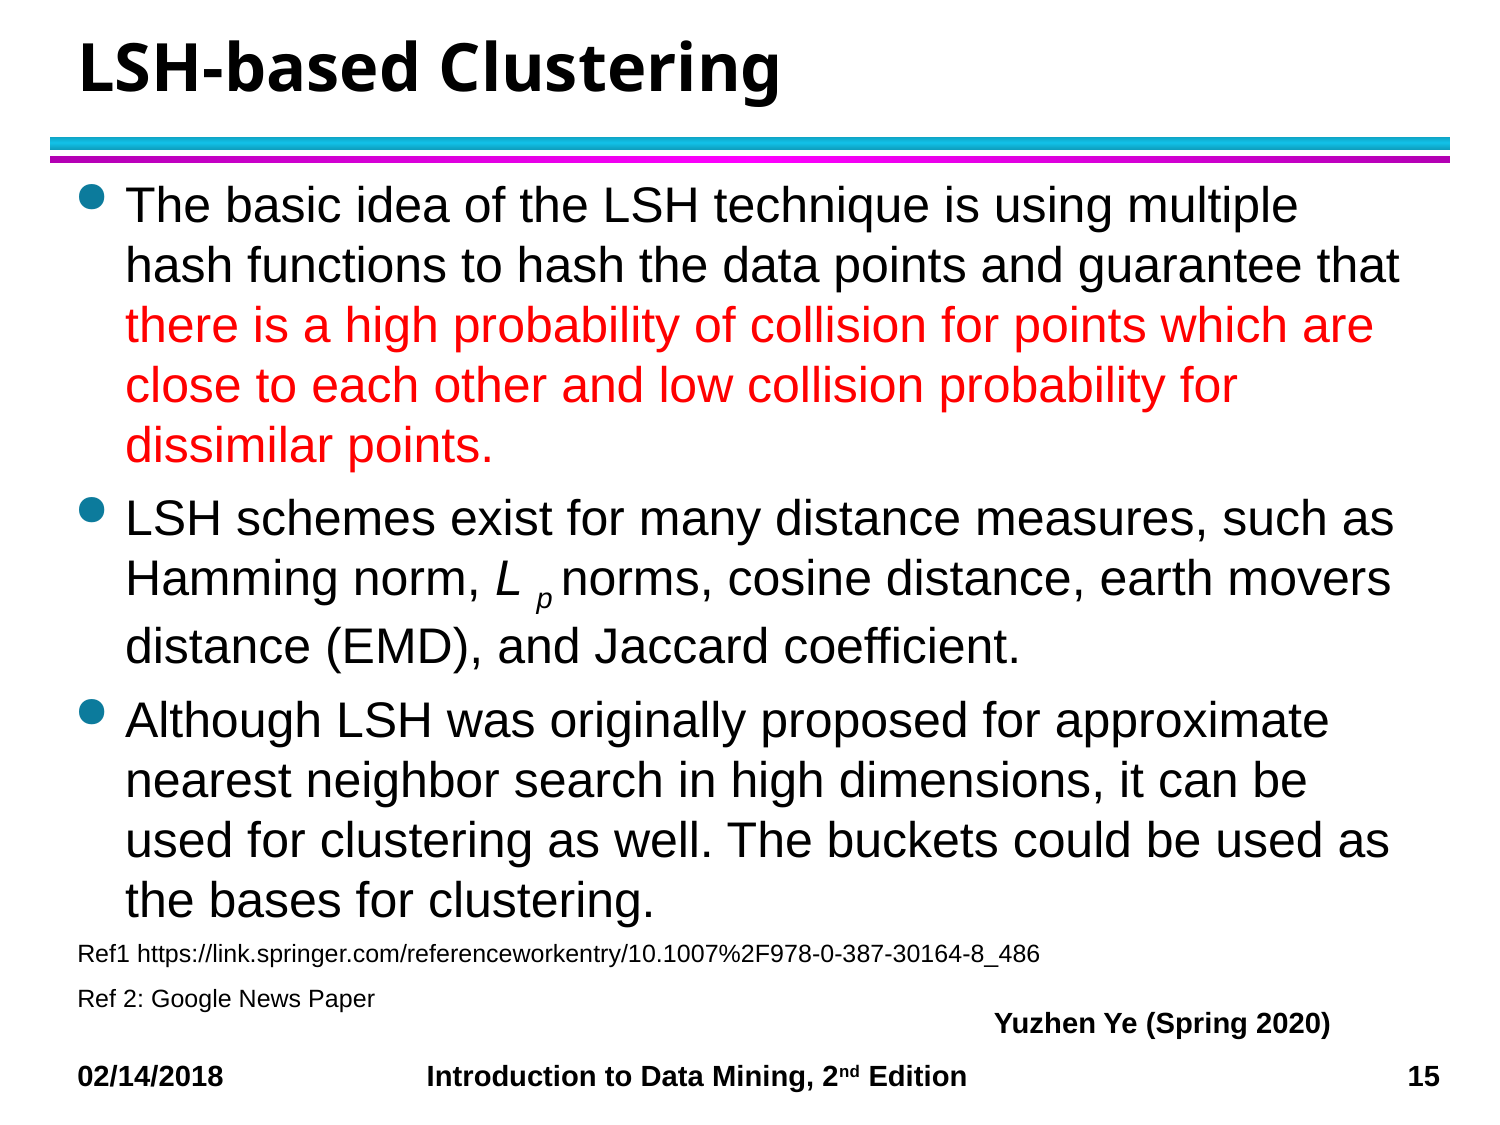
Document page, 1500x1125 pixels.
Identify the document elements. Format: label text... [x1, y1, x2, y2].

list The basic idea of the LSH technique is using multiple hash functions to hash the data points and guarantee that there is a high probability of collision for points which are close to each other and low collision probability for dissimilar points. LSH schemes exist for many distance measures, such as Hamming norm, L p norms, cosine distance, earth movers distance (EMD), and Jaccard coefficient. Although LSH was originally proposed for approximate nearest neighbor search in high dimensions, it can be used for clustering as well. The buckets could be used as the bases for clustering. Ref1 https://link.springer.com/referenceworkentry/10.1007%2F978-0-387-30164-8_486 Ref 2: Google News Paper [62, 164, 1428, 1015]
text_box Yuzhen Ye (Spring 2020) [978, 997, 1347, 1048]
title LSH-based Clustering [62, 24, 1421, 113]
